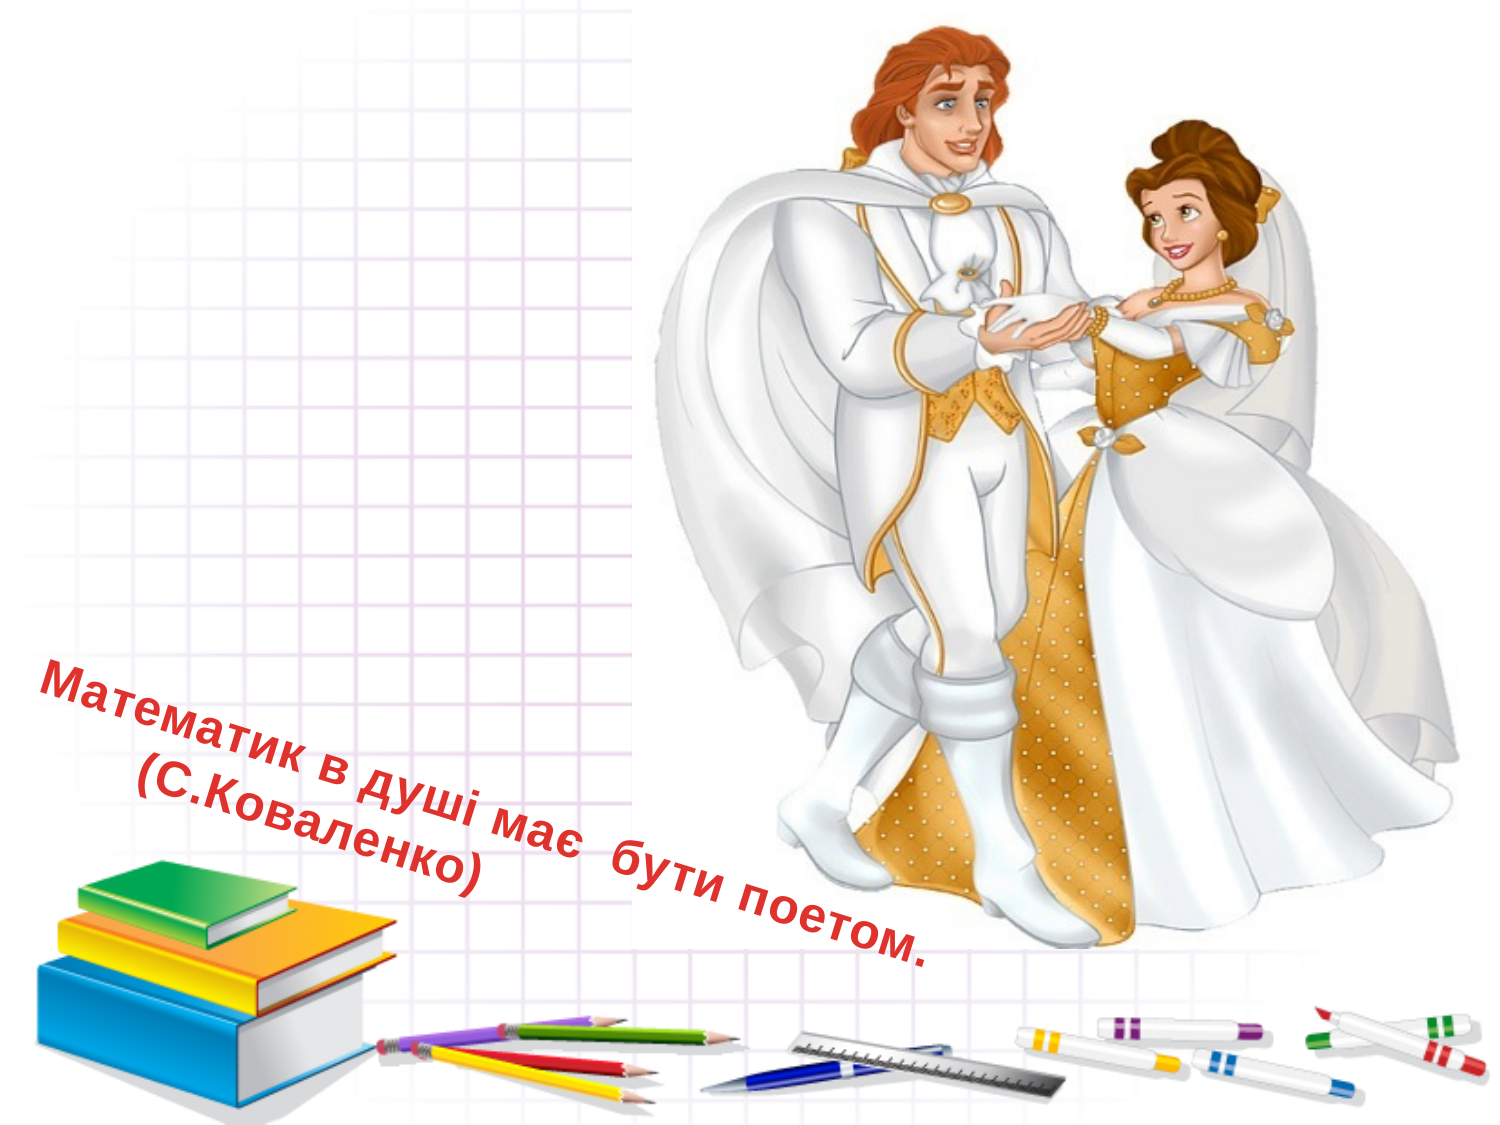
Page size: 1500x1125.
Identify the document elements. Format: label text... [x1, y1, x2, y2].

picture [0, 0, 1500, 1125]
text_box Математик в душі має бути поетом. (С.Коваленко) [0, 632, 983, 1059]
